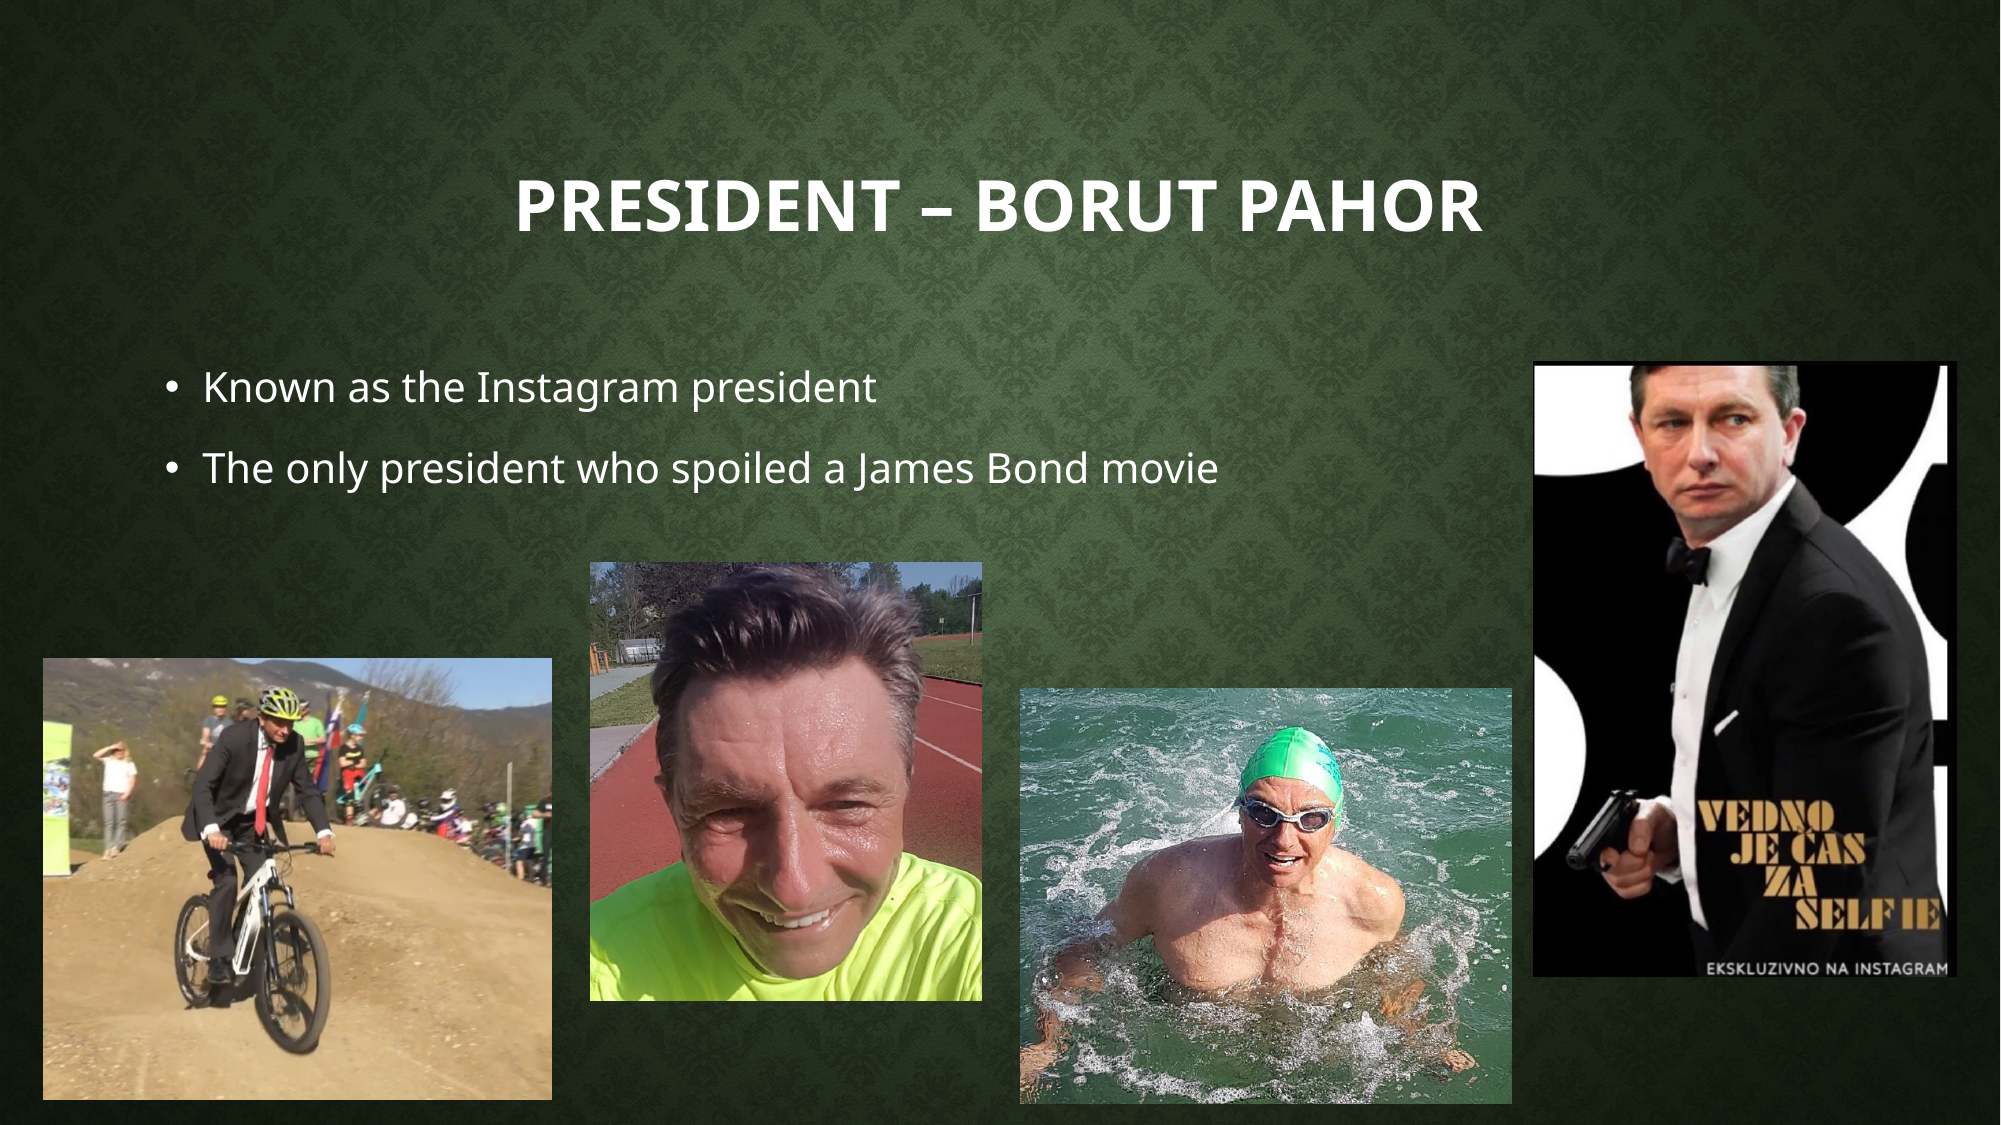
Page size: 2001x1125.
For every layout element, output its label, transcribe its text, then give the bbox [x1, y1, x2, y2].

list Known as the Instagram president The only president who spoiled a James Bond movie [149, 343, 1849, 950]
picture [43, 658, 553, 1101]
picture [1533, 360, 1957, 978]
title President – Borut Pahor [149, 99, 1849, 318]
picture [1019, 688, 1513, 1105]
picture [590, 561, 982, 1002]
